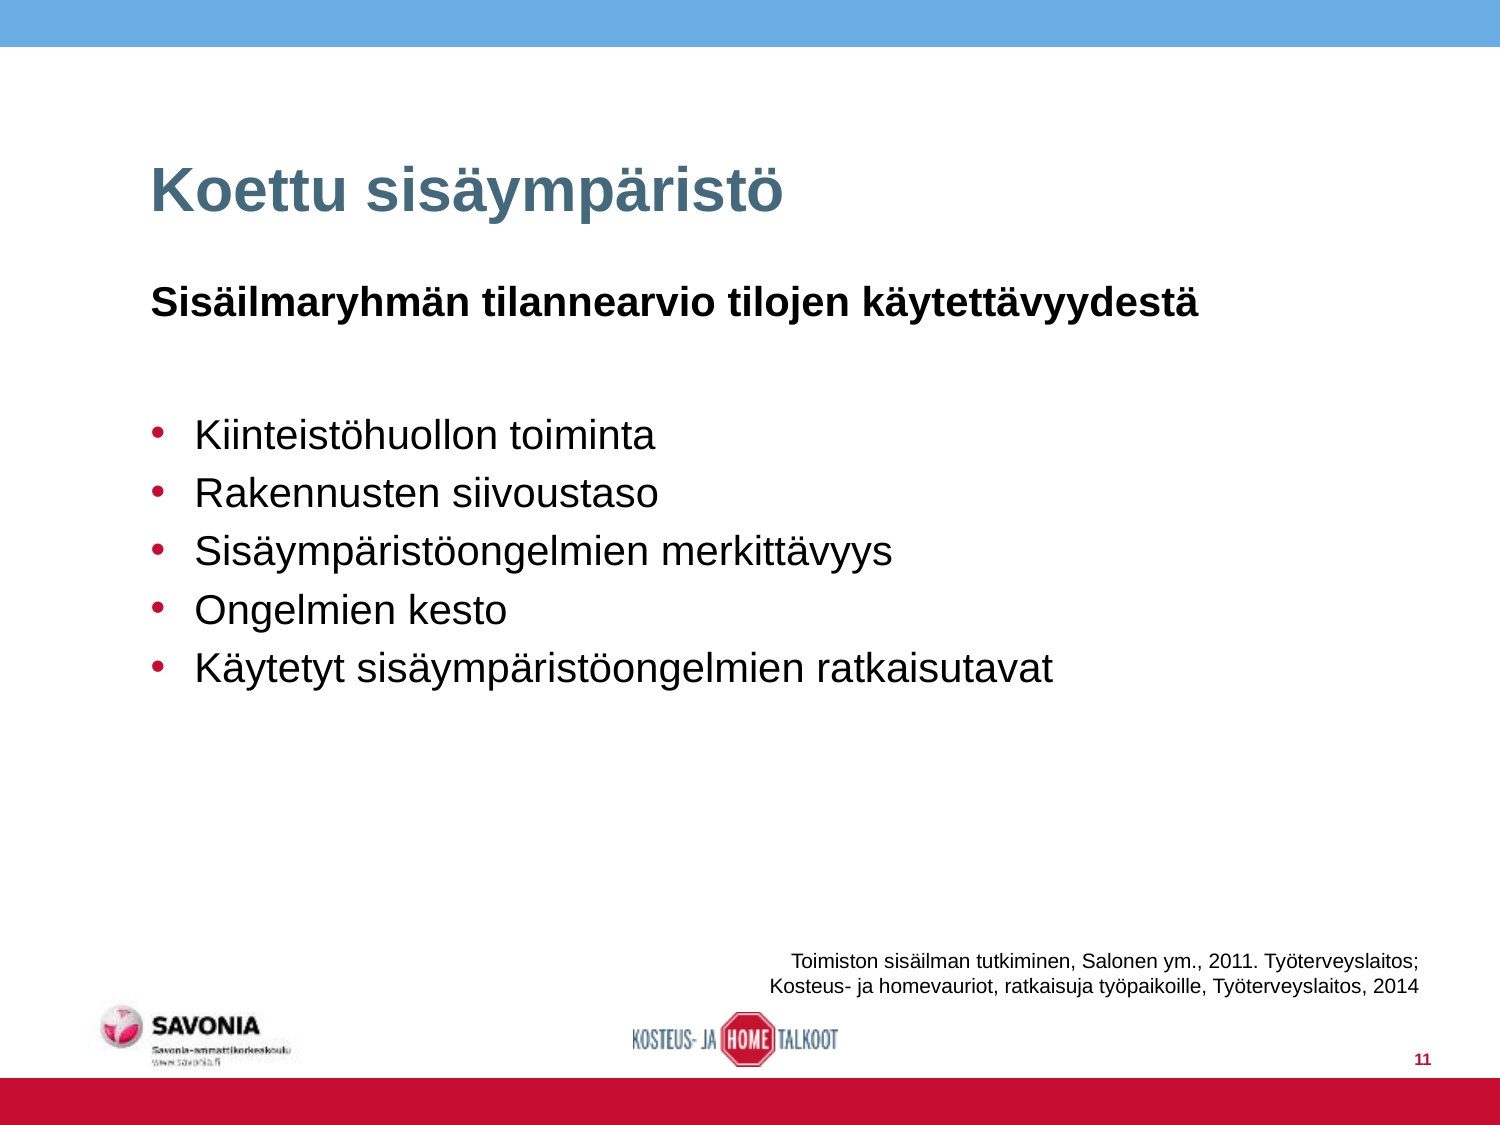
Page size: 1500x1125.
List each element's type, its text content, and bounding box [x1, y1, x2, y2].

text_box Toimiston sisäilman tutkiminen, Salonen ym., 2011. Työterveyslaitos; Kosteus- ja homevauriot, ratkaisuja työpaikoille, Työterveyslaitos, 2014 [748, 943, 1435, 1003]
slide_number 11 [1364, 1016, 1447, 1077]
picture [633, 1012, 838, 1067]
picture [88, 999, 302, 1071]
list Sisäilmaryhmän tilannearvio tilojen käytettävyydestä Kiinteistöhuollon toiminta Rakennusten siivoustaso Sisäympäristöongelmien merkittävyys Ongelmien kesto Käytetyt sisäympäristöongelmien ratkaisutavat [135, 267, 1365, 988]
title Koettu sisäympäristö [135, 54, 1365, 232]
